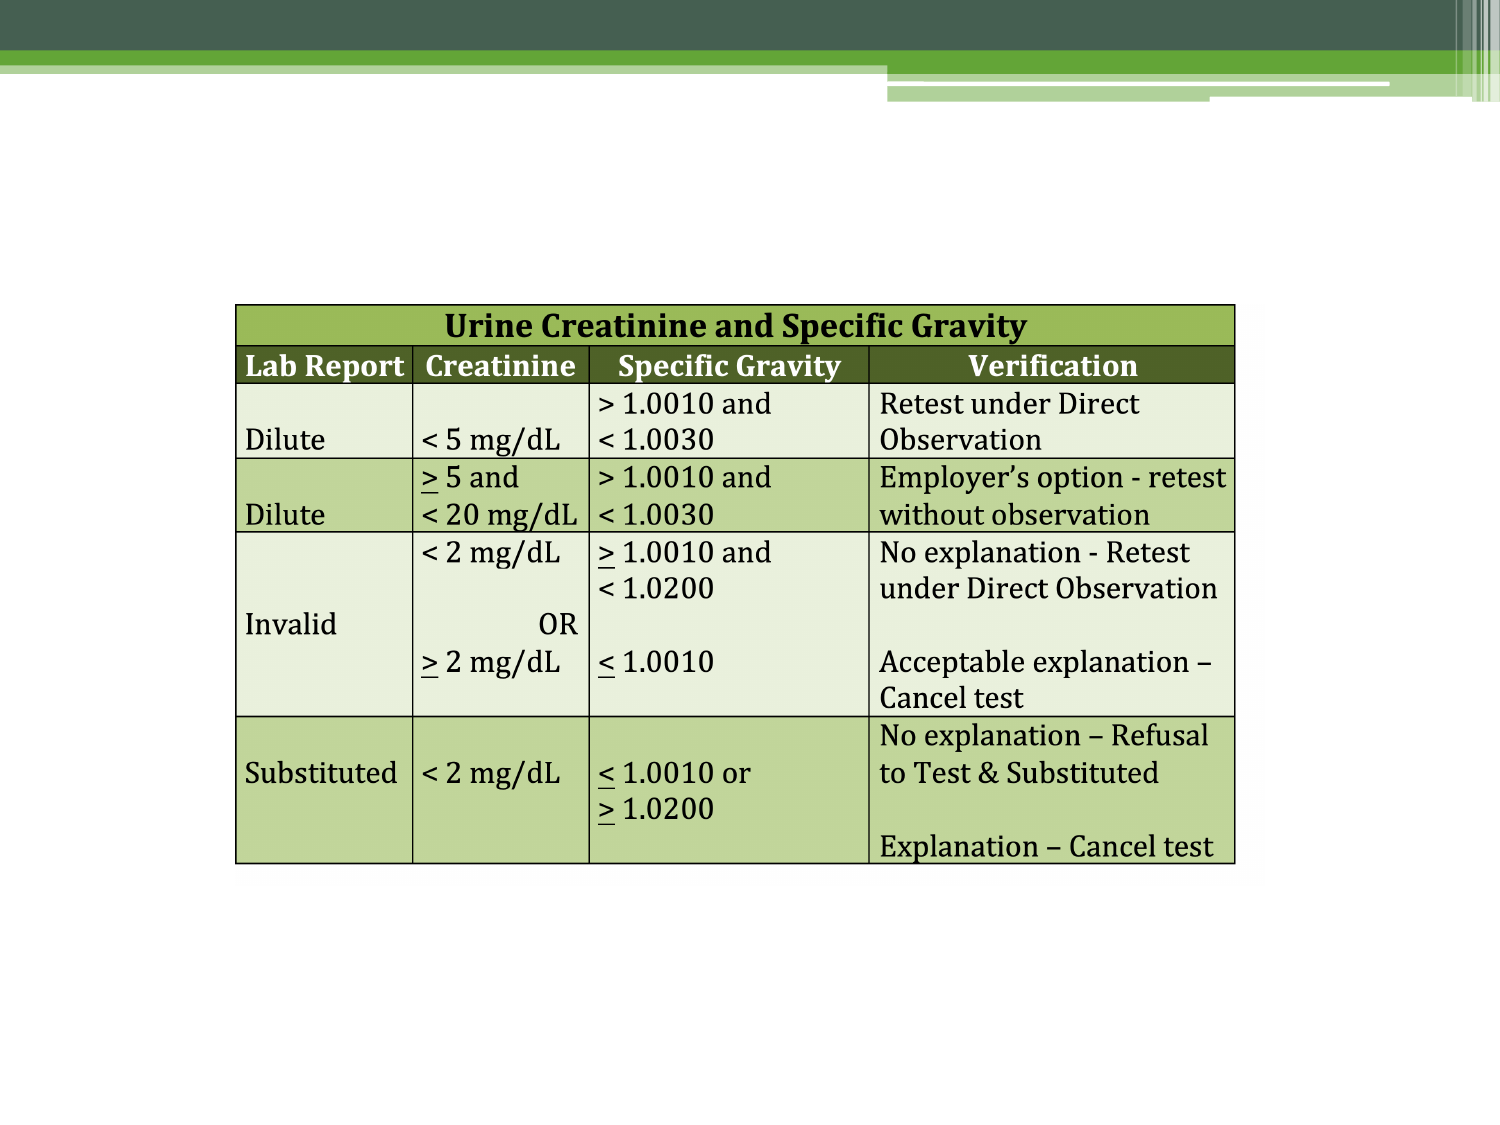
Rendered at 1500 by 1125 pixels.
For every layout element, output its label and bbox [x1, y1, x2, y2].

text_box [235, 304, 1265, 887]
